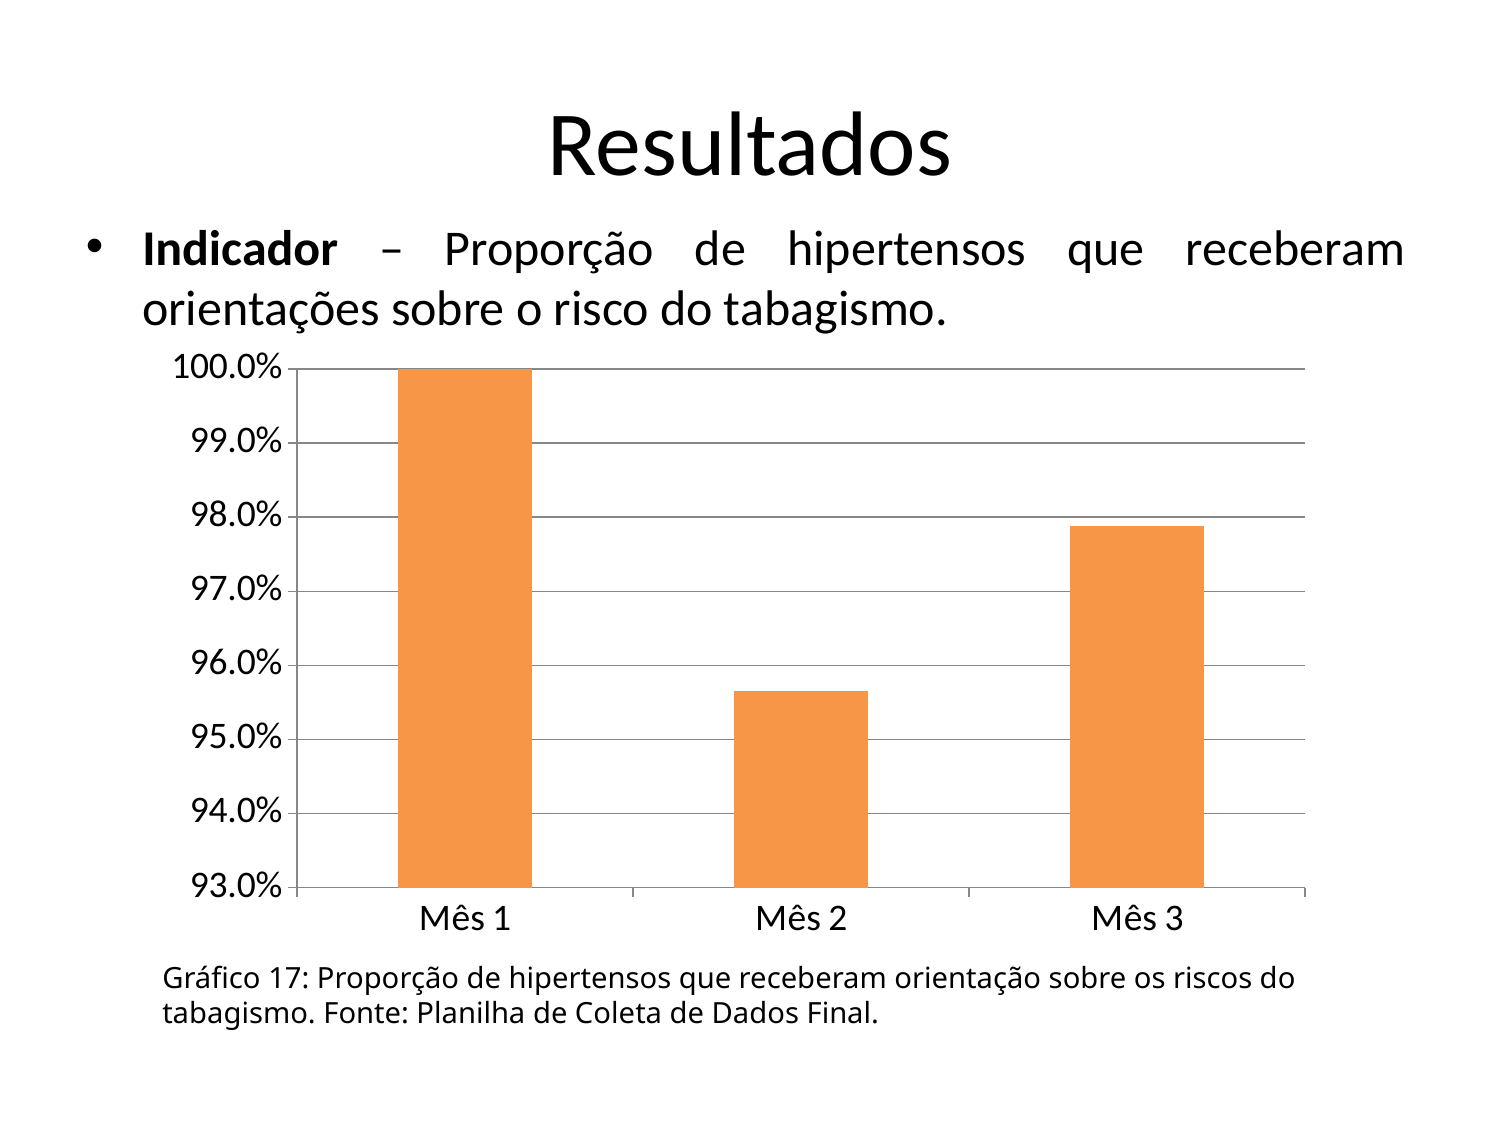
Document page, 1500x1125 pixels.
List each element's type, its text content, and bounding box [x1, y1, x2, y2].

chart [147, 337, 1329, 953]
list Indicador – Proporção de hipertensos que receberam orientações sobre o risco do tabagismo. [70, 208, 1421, 951]
title Resultados [75, 45, 1425, 233]
text_box Gráfico 17: Proporção de hipertensos que receberam orientação sobre os riscos do tabagismo. Fonte: Planilha de Coleta de Dados Final. [147, 952, 1365, 1037]
